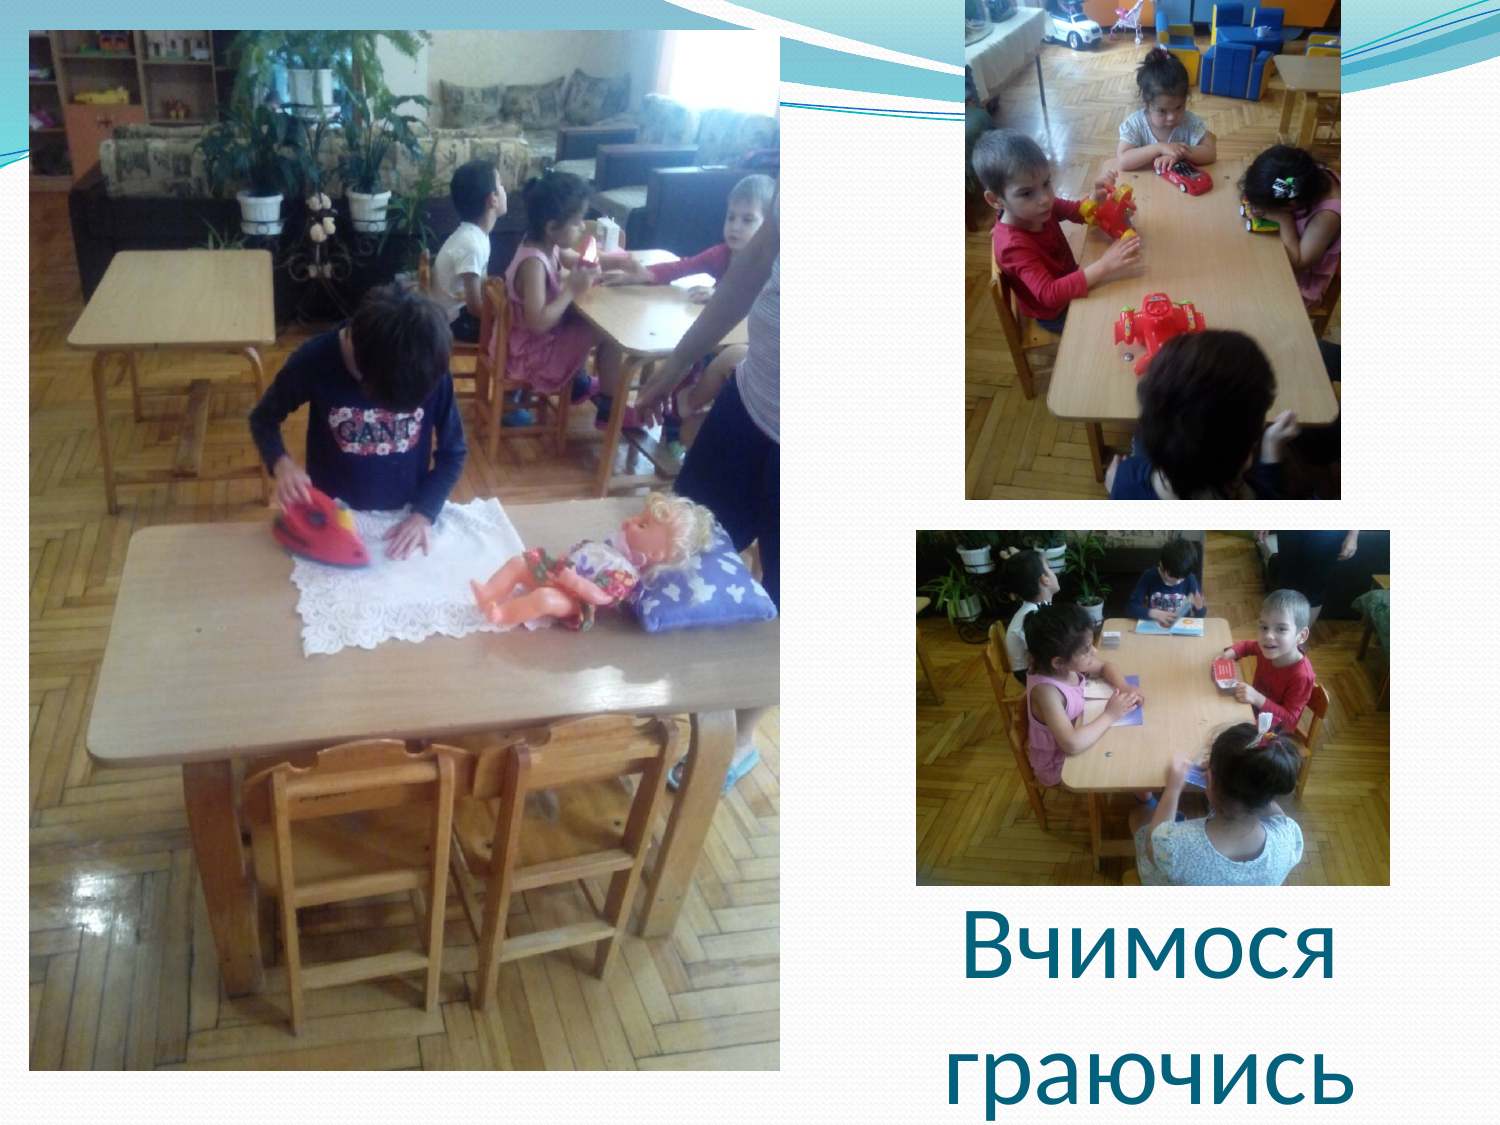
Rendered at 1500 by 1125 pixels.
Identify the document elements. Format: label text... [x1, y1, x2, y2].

picture [916, 530, 1390, 886]
title Вчимося граючись [838, 819, 1462, 1125]
picture [29, 30, 780, 1071]
picture [965, 0, 1341, 501]
